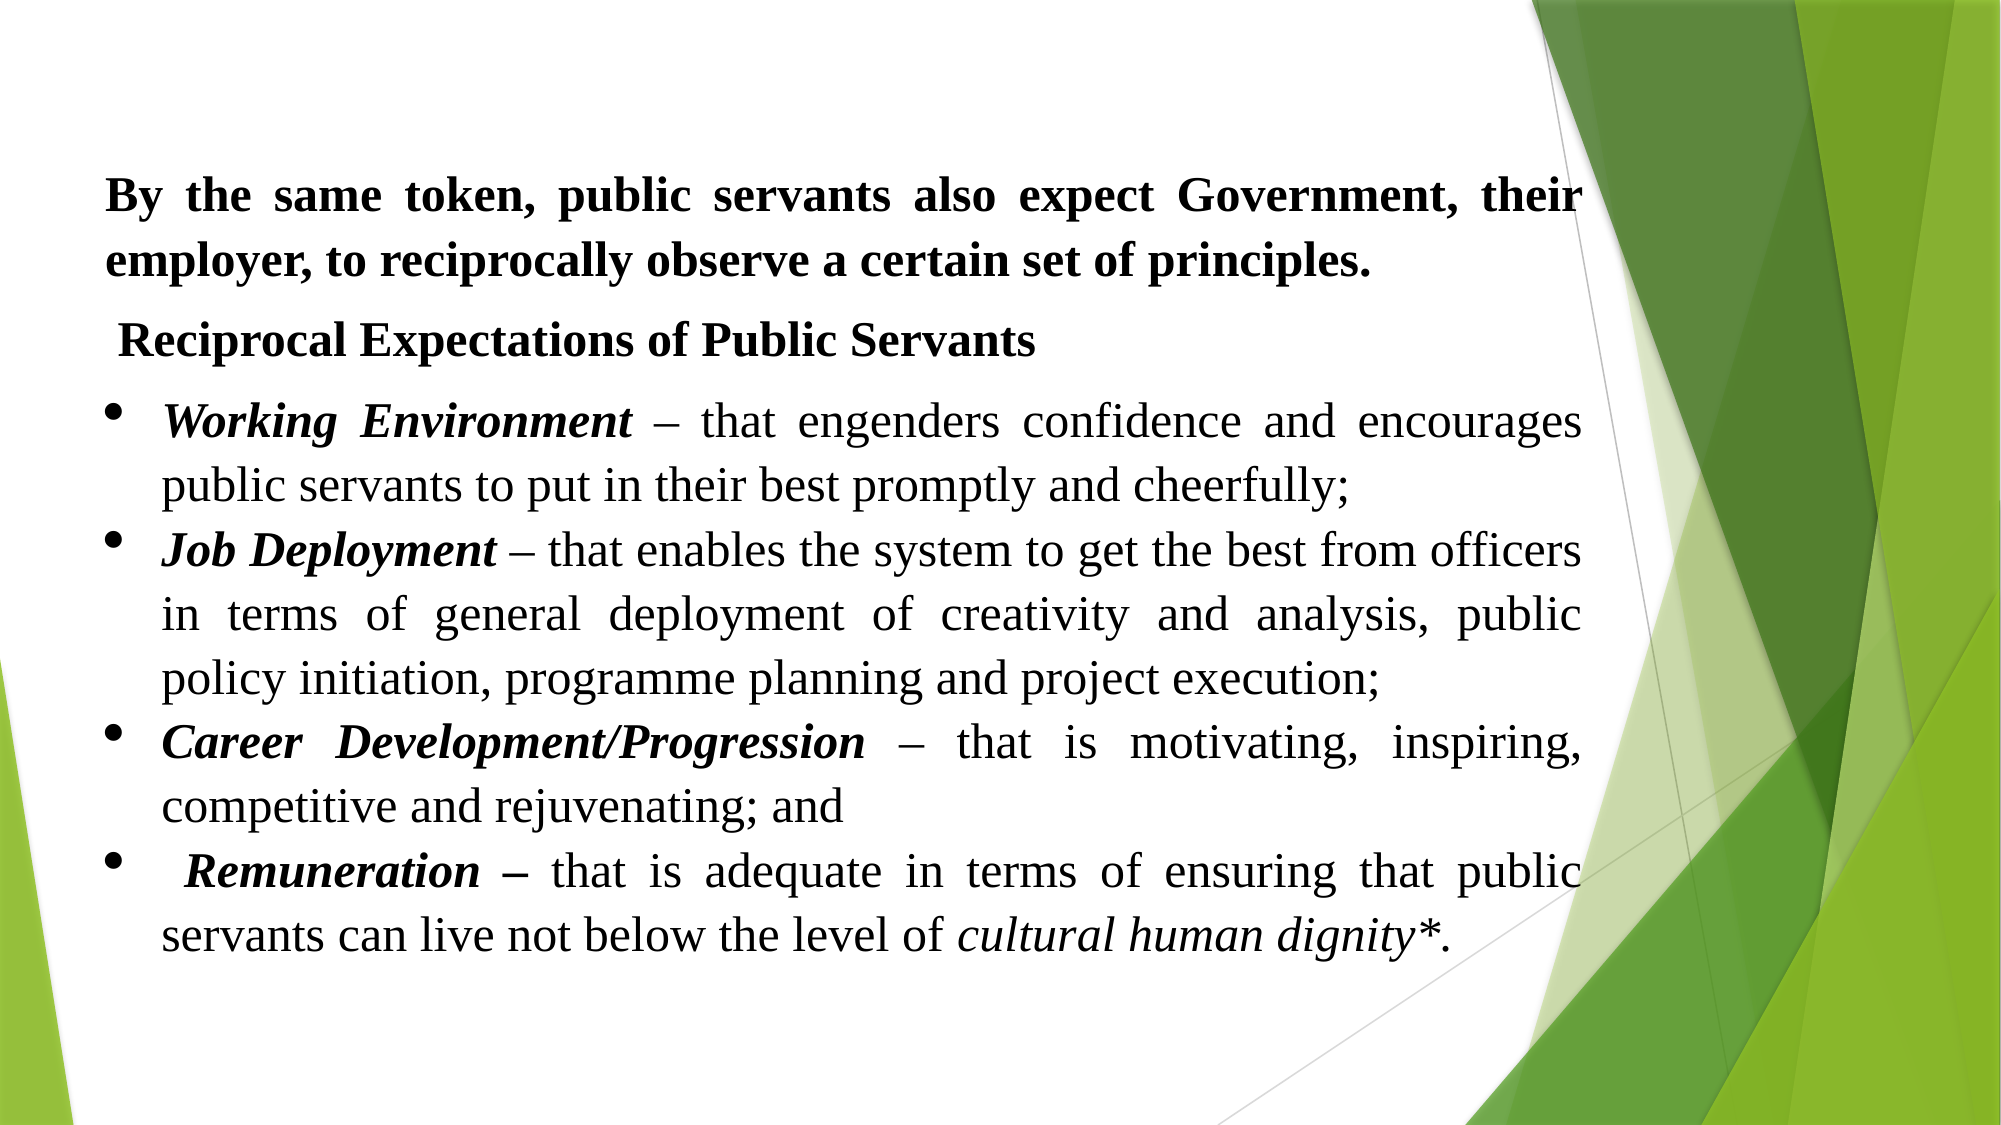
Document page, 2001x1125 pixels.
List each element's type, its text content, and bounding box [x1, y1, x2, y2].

text_box By the same token, public servants also expect Government, their employer, to reciprocally observe a certain set of principles. Reciprocal Expectations of Public Servants Working Environment – that engenders confidence and encourages public servants to put in their best promptly and cheerfully; Job Deployment – that enables the system to get the best from officers in terms of general deployment of creativity and analysis, public policy initiation, programme planning and project execution; Career Development/Progression – that is motivating, inspiring, competitive and rejuvenating; and Remuneration – that is adequate in terms of ensuring that public servants can live not below the level of cultural human dignity*. [90, 150, 1599, 969]
